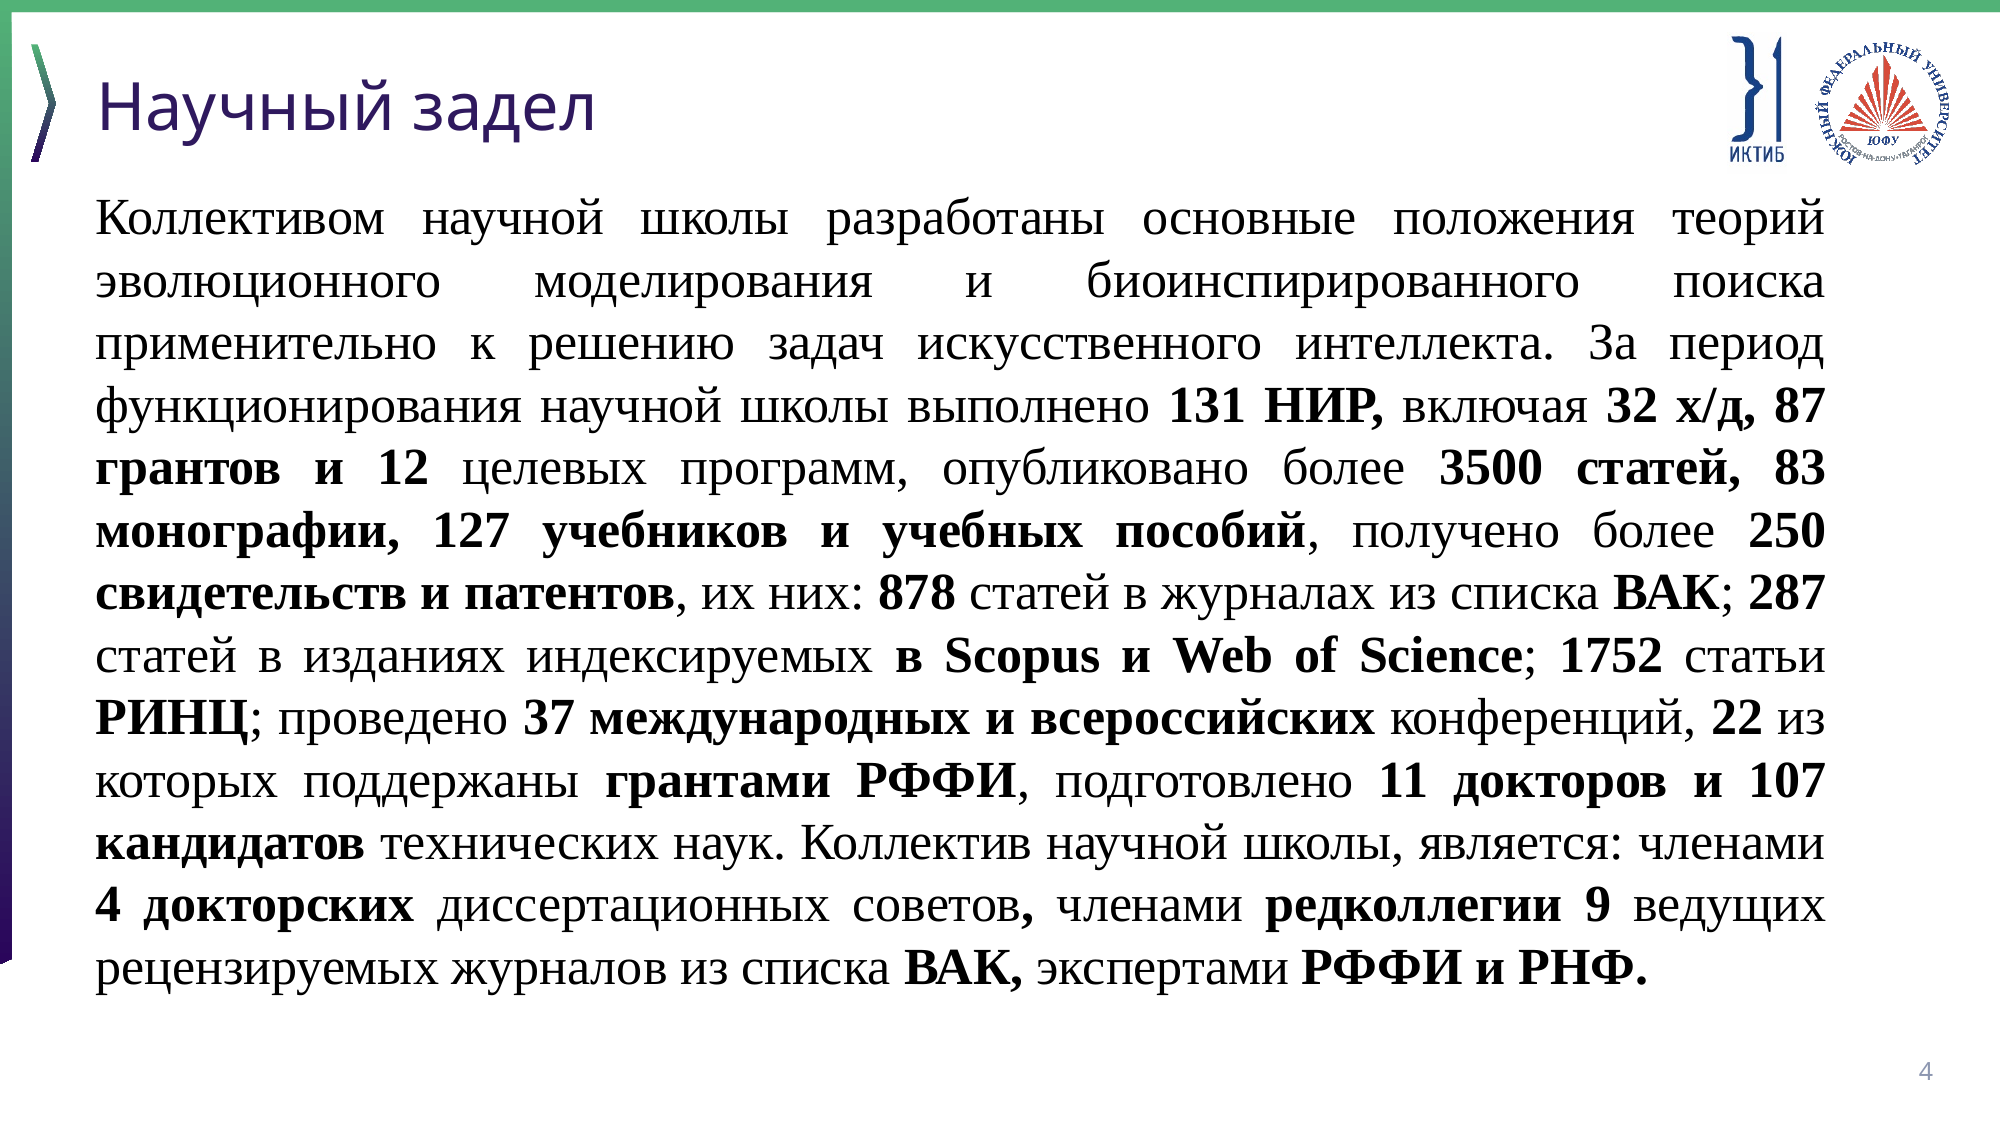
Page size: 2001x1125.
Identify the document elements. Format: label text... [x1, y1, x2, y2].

picture [1815, 42, 1949, 165]
picture [1727, 32, 1787, 174]
text_box Коллективом научной школы разработаны основные положения теорий эволюционного моделирования и биоинспирированного поиска применительно к решению задач искусственного интеллекта. За период функционирования научной школы выполнено 131 НИР, включая 32 х/д, 87 грантов и 12 целевых программ, опубликовано более 3500 статей, 83 монографии, 127 учебников и учебных пособий, получено более 250 свидетельств и патентов, их них: 878 статей в журналах из списка ВАК; 287 статей в изданиях индексируемых в Scopus и Web of Science; 1752 статьи РИНЦ; проведено 37 международных и всероссийских конференций, 22 из которых поддержаны грантами РФФИ, подготовлено 11 докторов и 107 кандидатов технических наук. Коллектив научной школы, является: членами 4 докторских диссертационных советов, членами редколлегии 9 ведущих рецензируемых журналов из списка ВАК, экспертами РФФИ и РНФ. [81, 175, 1842, 1073]
slide_number 4 [1481, 1042, 1949, 1103]
title Научный задел [81, 31, 1709, 175]
